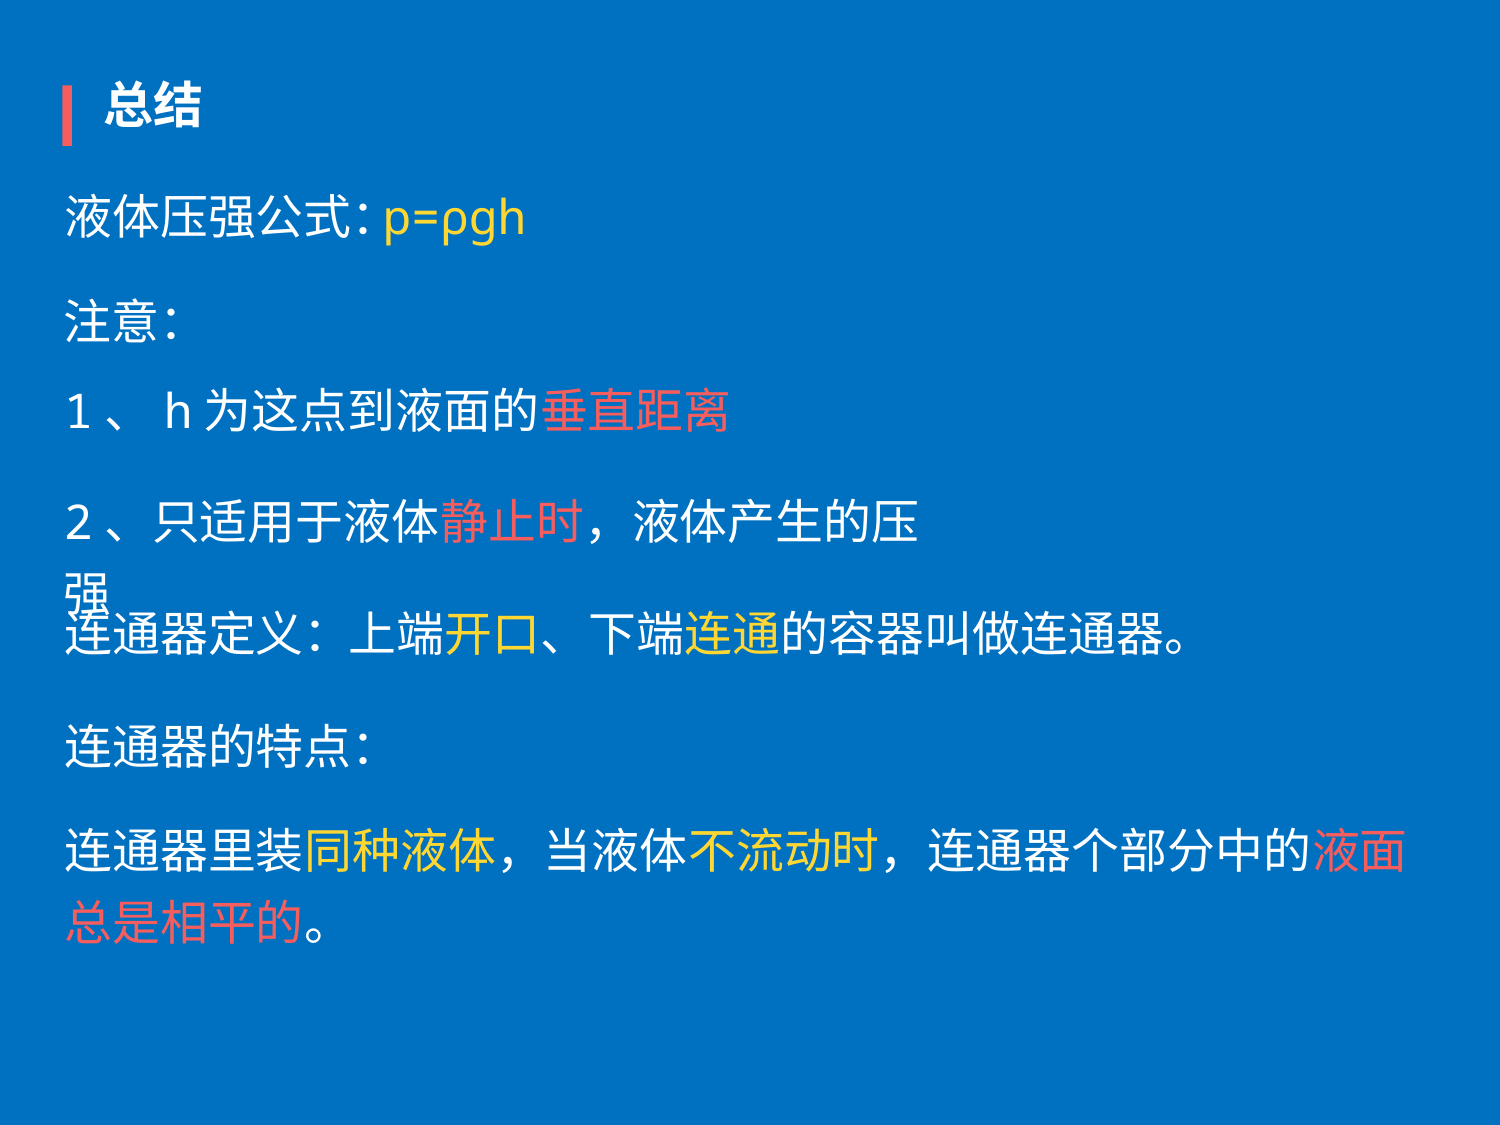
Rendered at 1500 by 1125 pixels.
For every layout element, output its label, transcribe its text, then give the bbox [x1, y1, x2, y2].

text_box 连通器的特点： [64, 702, 400, 774]
text_box 液体压强公式： [64, 172, 382, 245]
text_box p=ρgh [382, 172, 605, 245]
text_box 2、只适用于液体静止时，液体产生的压强 [64, 477, 944, 589]
text_box [62, 85, 72, 146]
text_box 连通器定义： [64, 589, 348, 662]
text_box 上端开口、下端连通的容器叫做连通器。 [348, 589, 1200, 662]
text_box 注意： [64, 277, 213, 349]
text_box 1、h为这点到液面的垂直距离 [64, 366, 783, 477]
text_box 连通器里装同种液体，当液体不流动时，连通器个部分中的液面总是相平的。 [64, 806, 1425, 950]
text_box 总结 [103, 58, 211, 134]
